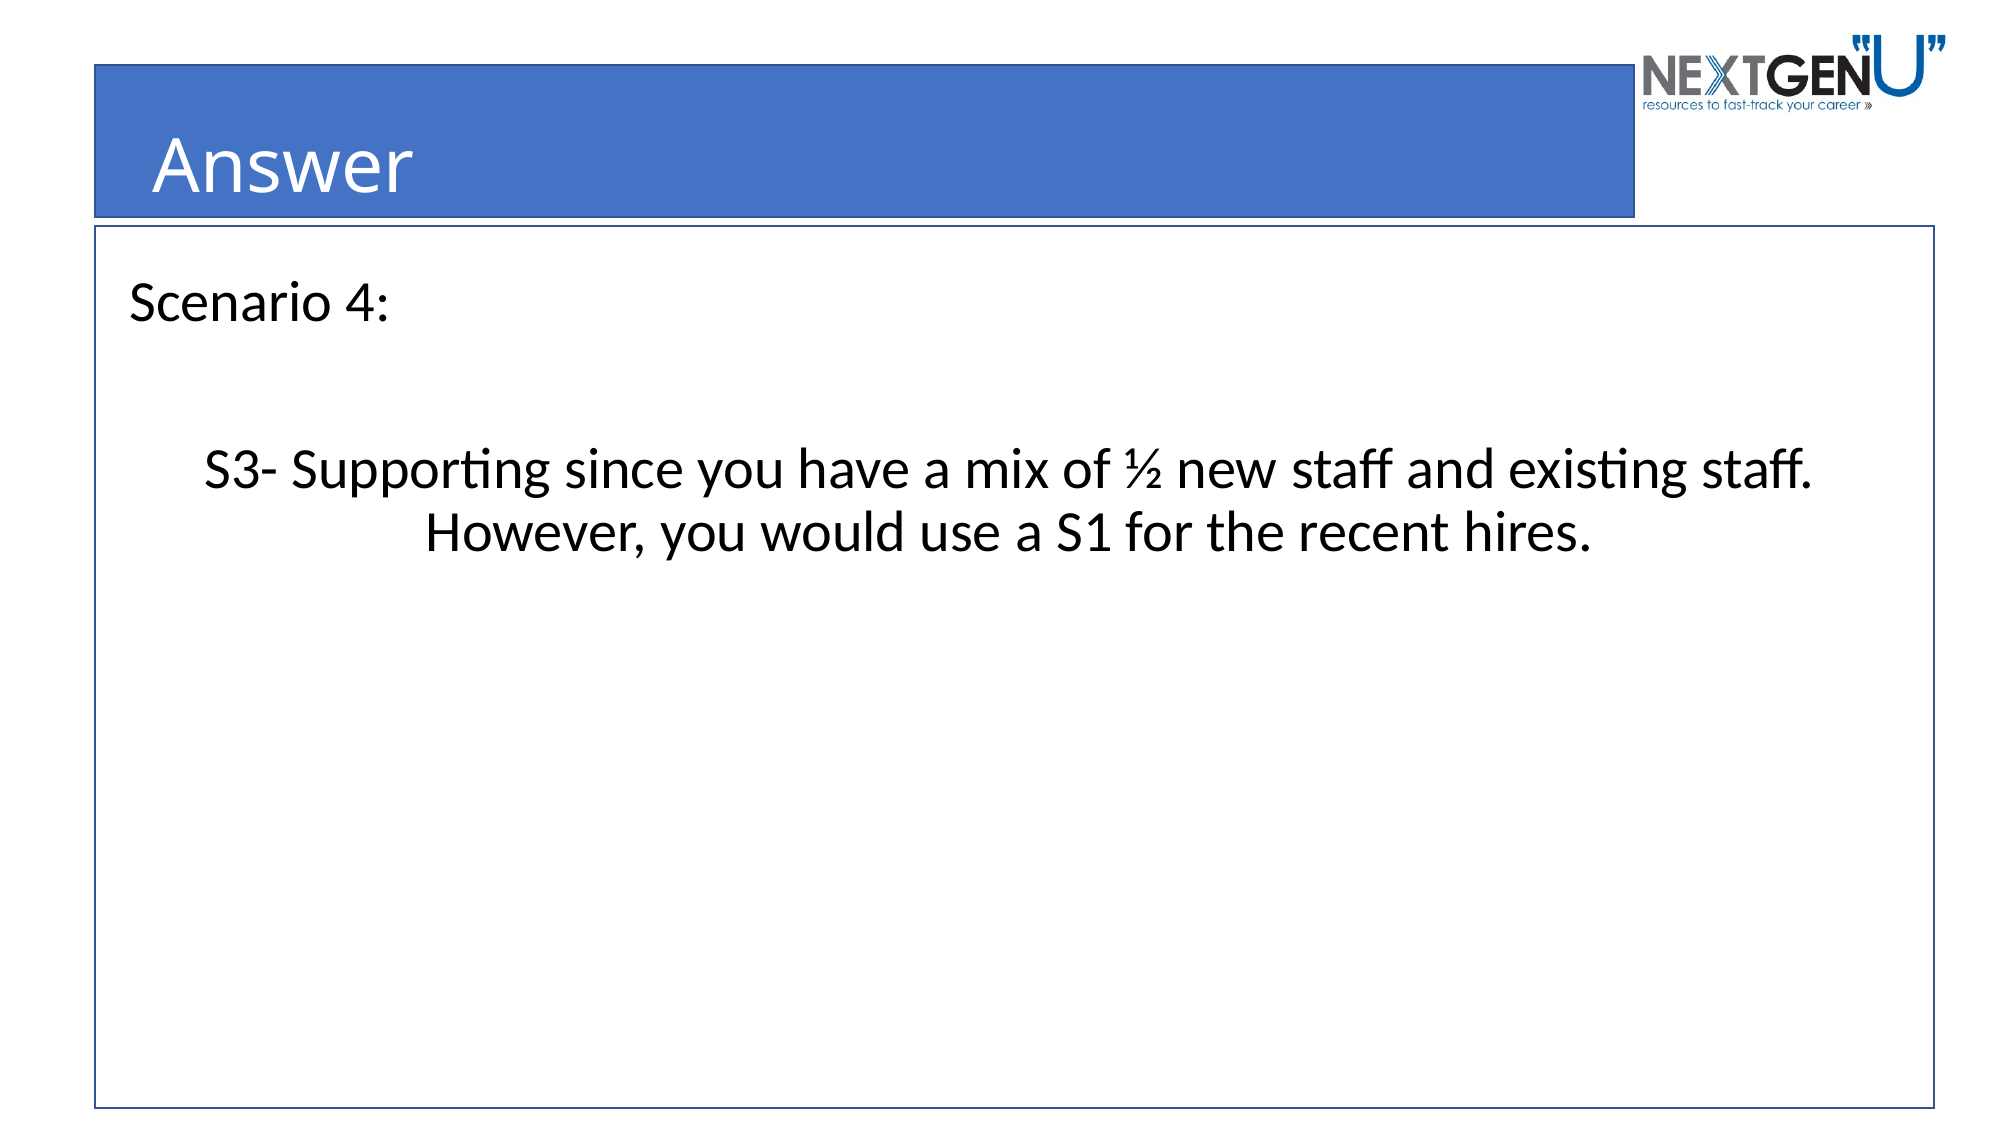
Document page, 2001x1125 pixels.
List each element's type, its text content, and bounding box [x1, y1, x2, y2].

title Answer [137, 59, 1863, 225]
list Scenario 4: S3- Supporting since you have a mix of ½ new staff and existing staff. However, you would use a S1 for the recent hires. [114, 263, 1906, 1061]
picture [1636, 27, 1952, 119]
text_box [94, 225, 1935, 1109]
text_box [94, 64, 137, 218]
